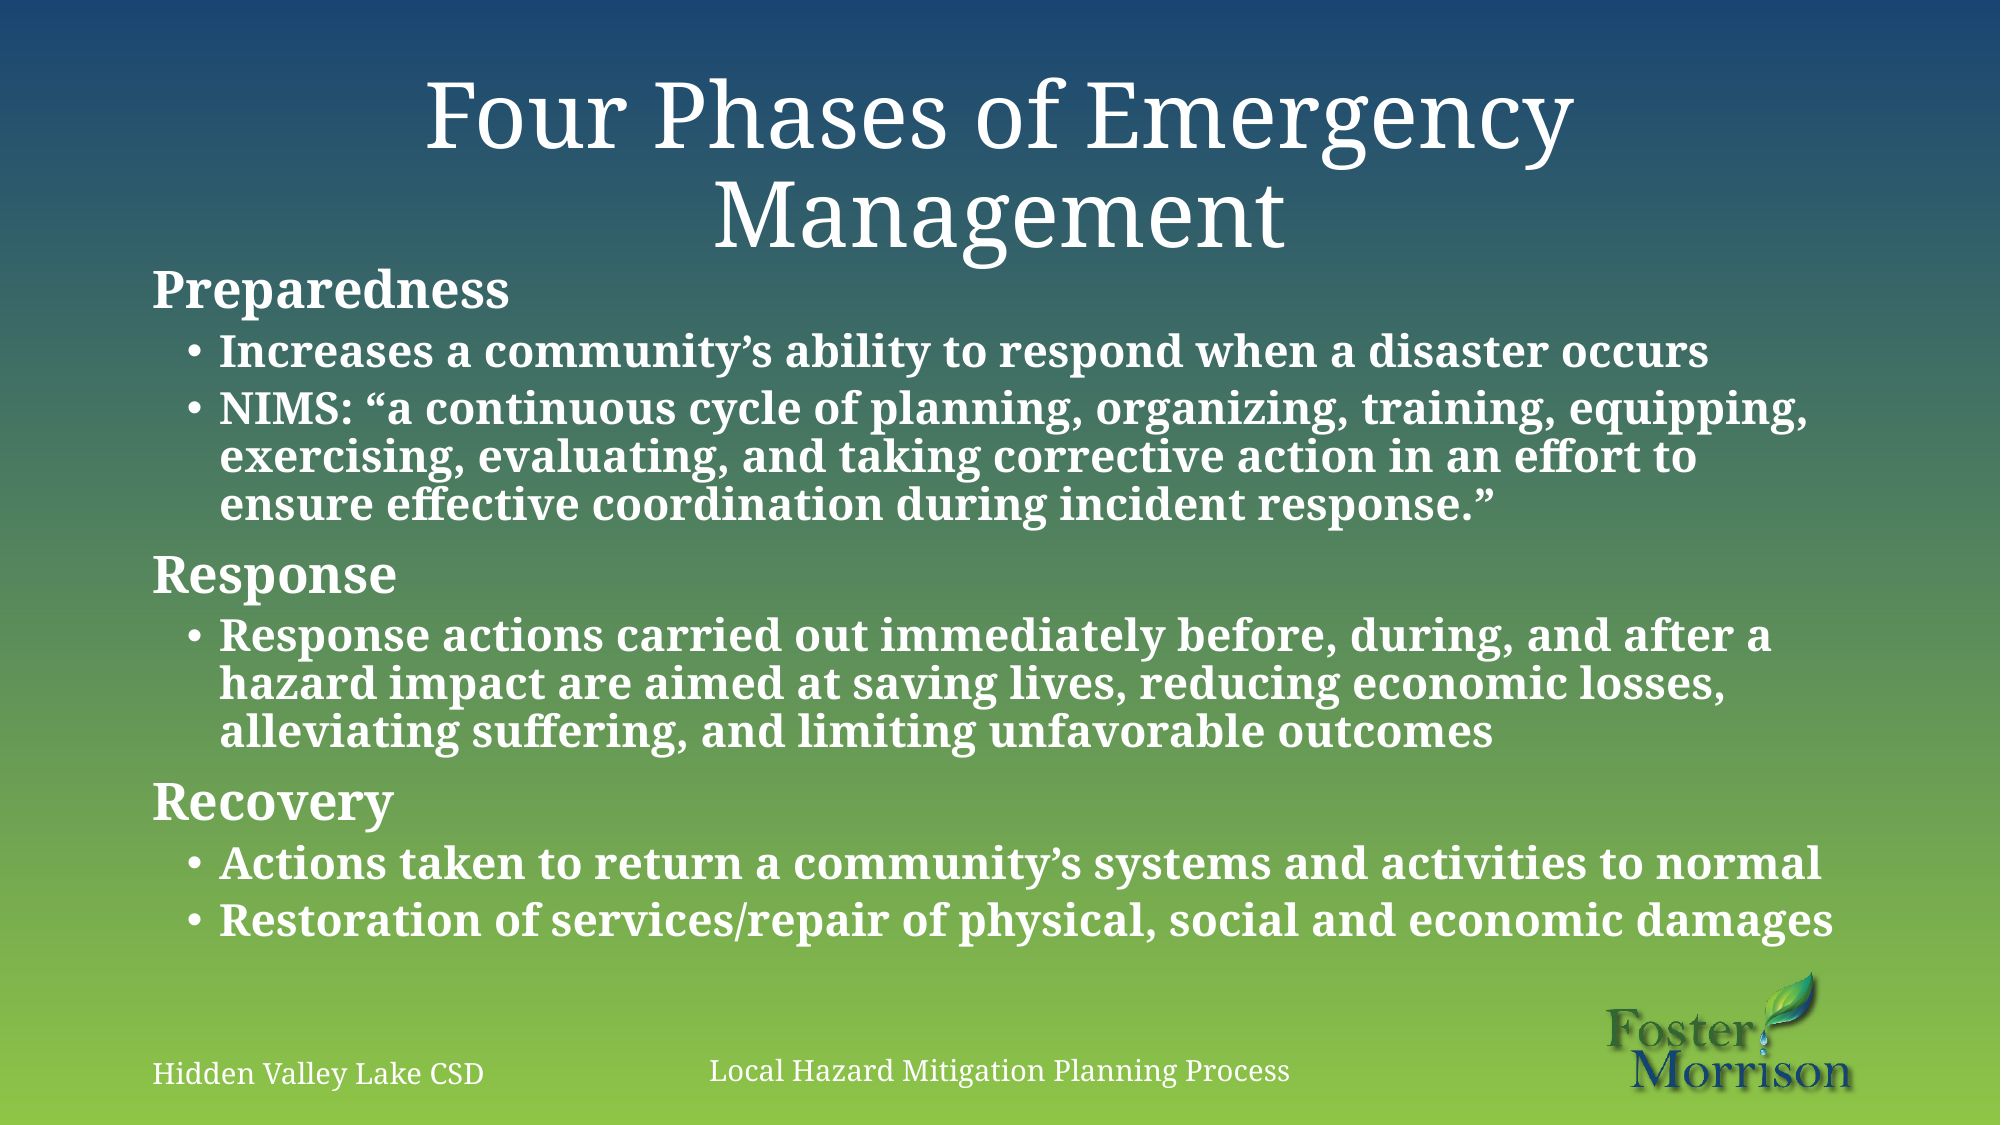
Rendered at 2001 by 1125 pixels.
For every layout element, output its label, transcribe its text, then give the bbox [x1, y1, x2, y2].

list Preparedness Increases a community’s ability to respond when a disaster occurs NIMS: “a continuous cycle of planning, organizing, training, equipping, exercising, evaluating, and taking corrective action in an effort to ensure effective coordination during incident response.” Response Response actions carried out immediately before, during, and after a hazard impact are aimed at saving lives, reducing economic losses, alleviating suffering, and limiting unfavorable outcomes Recovery Actions taken to return a community’s systems and activities to normal Restoration of services/repair of physical, social and economic damages [137, 256, 1863, 1027]
title Four Phases of Emergency Management [137, 59, 1863, 256]
footer Local Hazard Mitigation Planning Process [662, 1042, 1338, 1103]
slide_number Hidden Valley Lake CSD [137, 1042, 588, 1103]
picture [1600, 1027, 1863, 1113]
